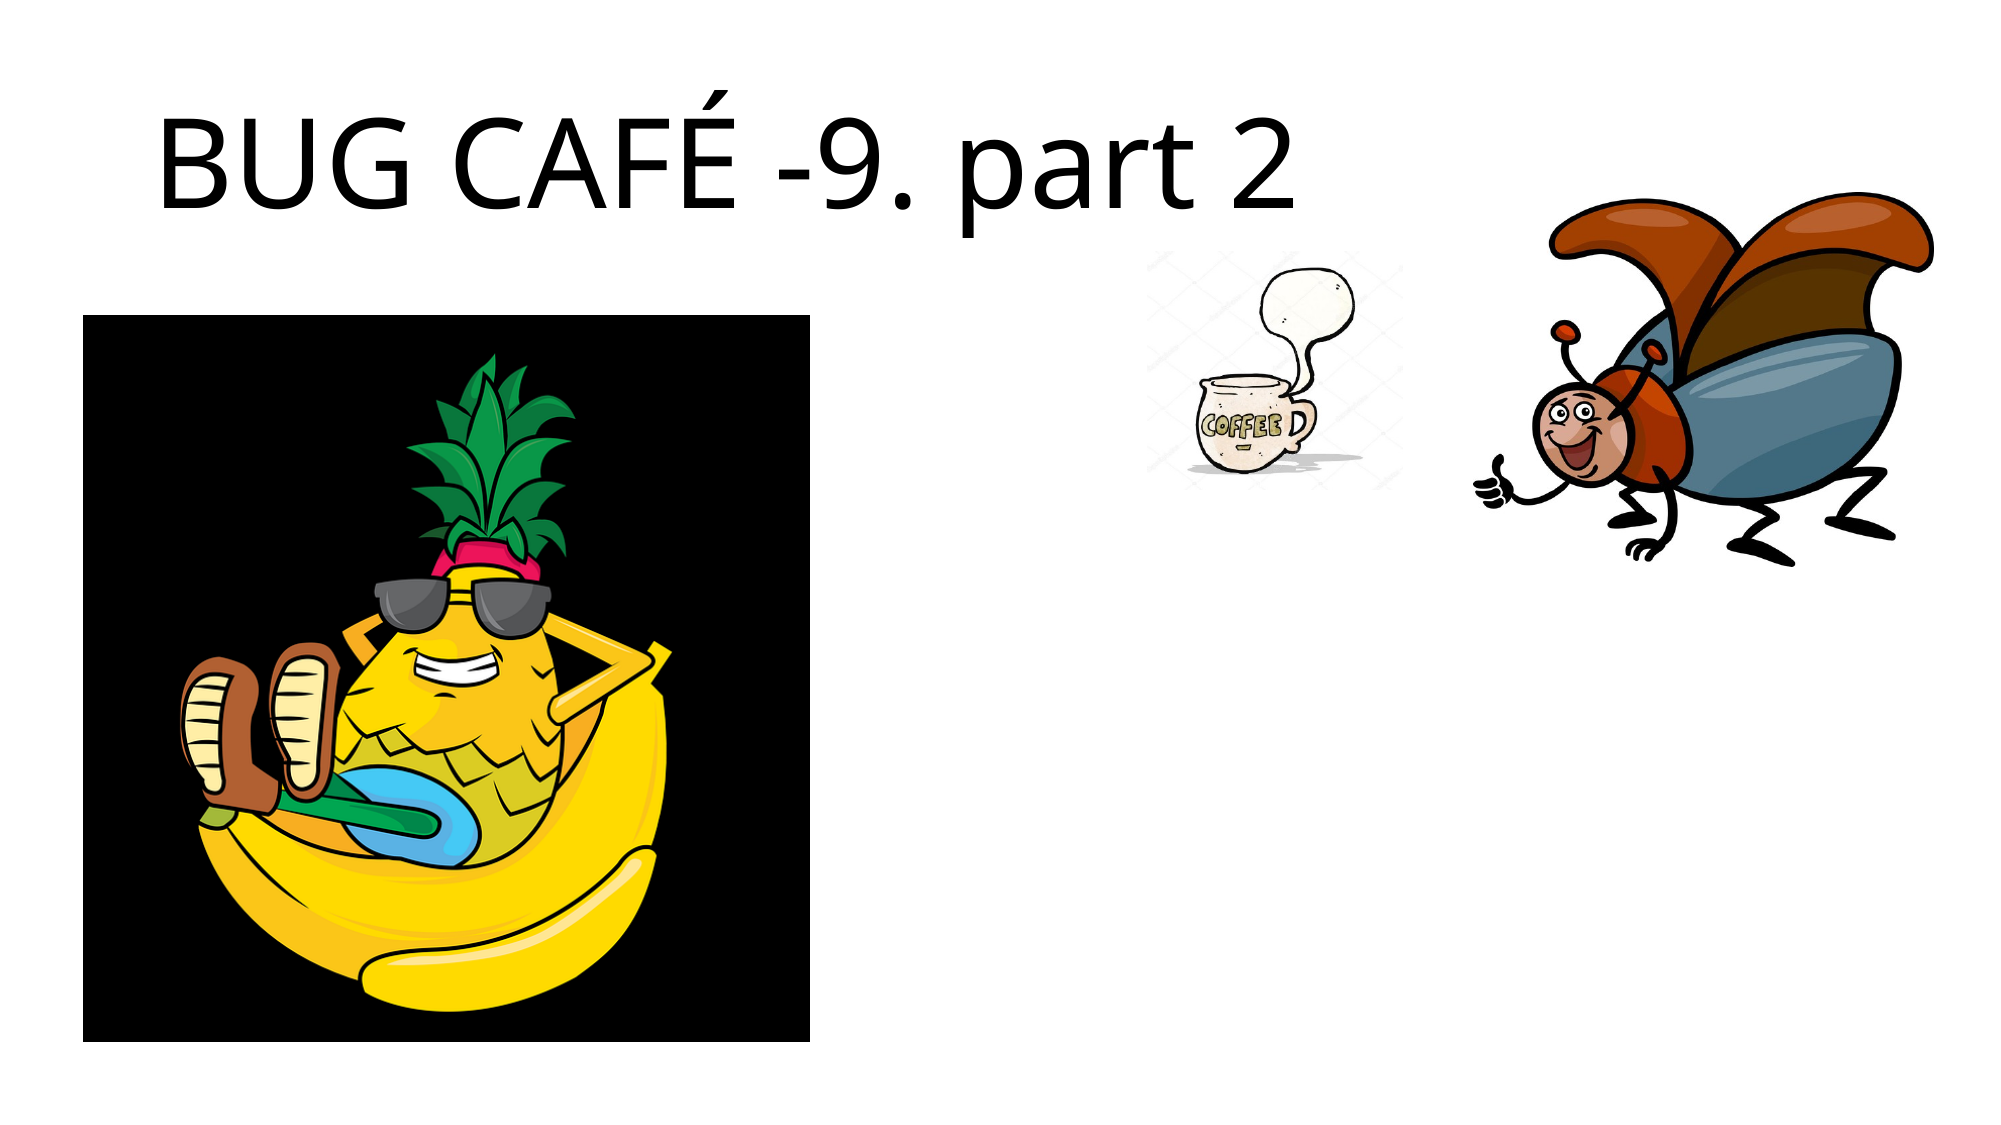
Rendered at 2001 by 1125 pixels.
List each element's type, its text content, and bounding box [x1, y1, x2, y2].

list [1473, 192, 1934, 567]
title BUG CAFÉ -9. part 2 [137, 59, 1863, 278]
picture [83, 315, 810, 1042]
picture [1147, 251, 1403, 490]
